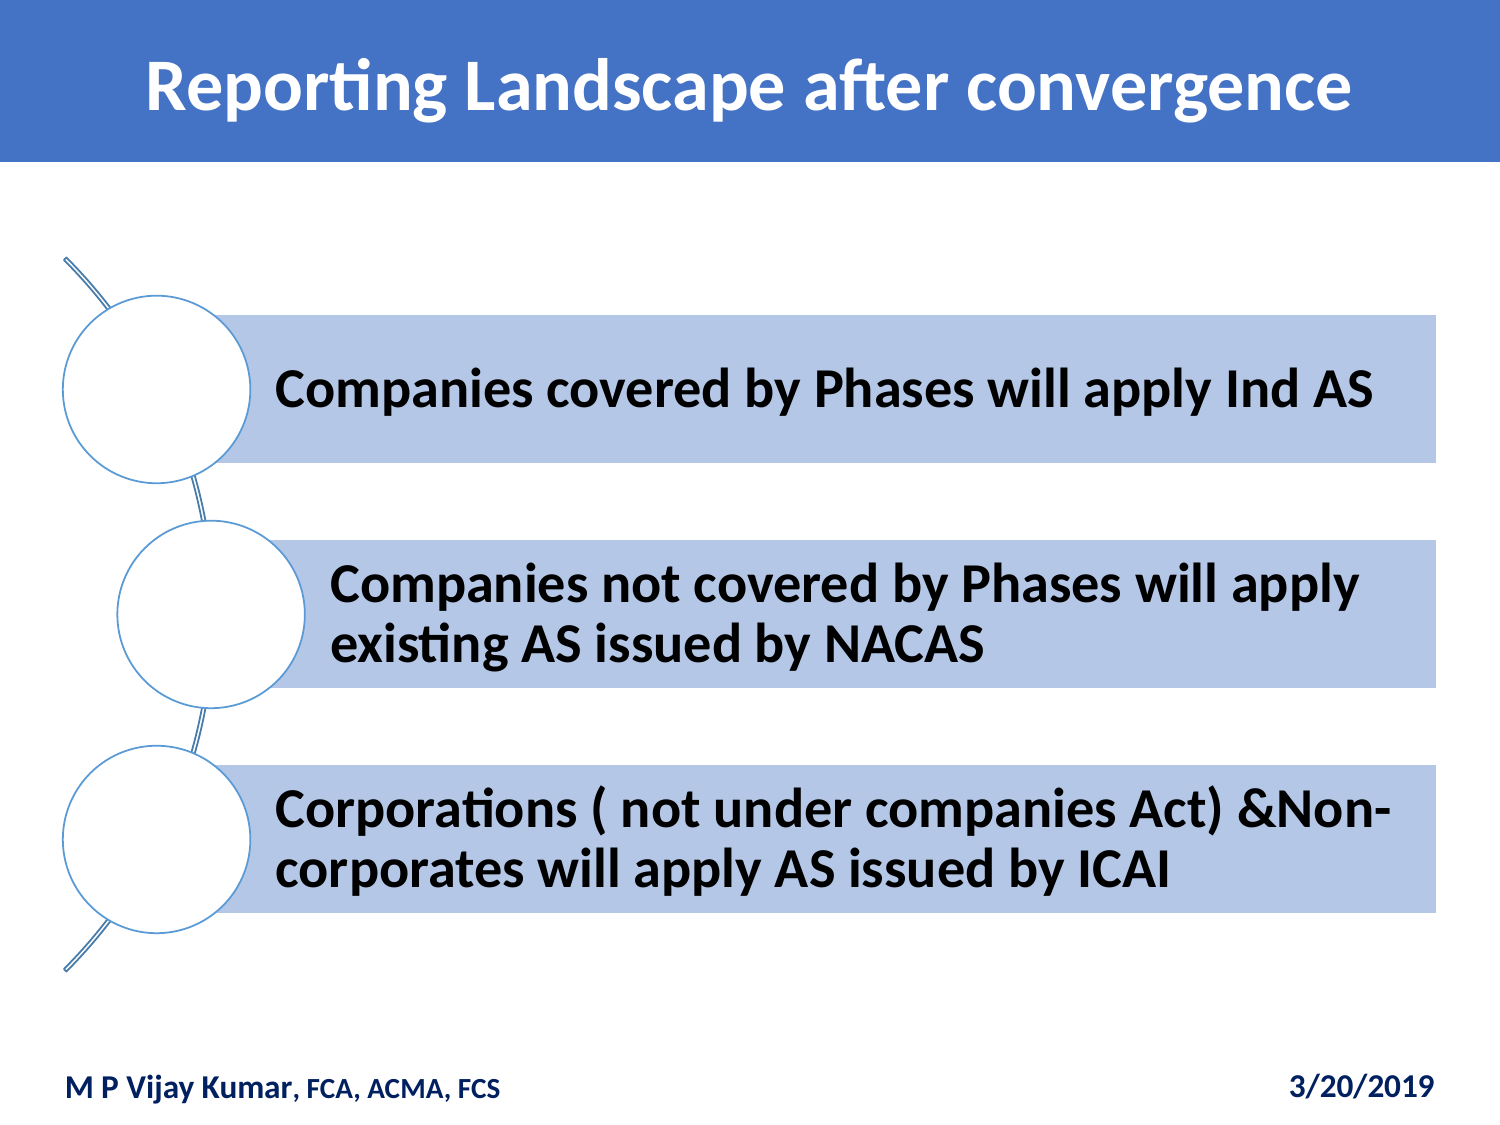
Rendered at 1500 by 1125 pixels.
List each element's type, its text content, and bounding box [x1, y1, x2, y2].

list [52, 239, 1448, 990]
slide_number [950, 1057, 1450, 1118]
footer M P Vijay Kumar, FCA, ACMA, FCS [50, 1058, 638, 1119]
title Reporting Landscape after convergence [0, 0, 1500, 162]
